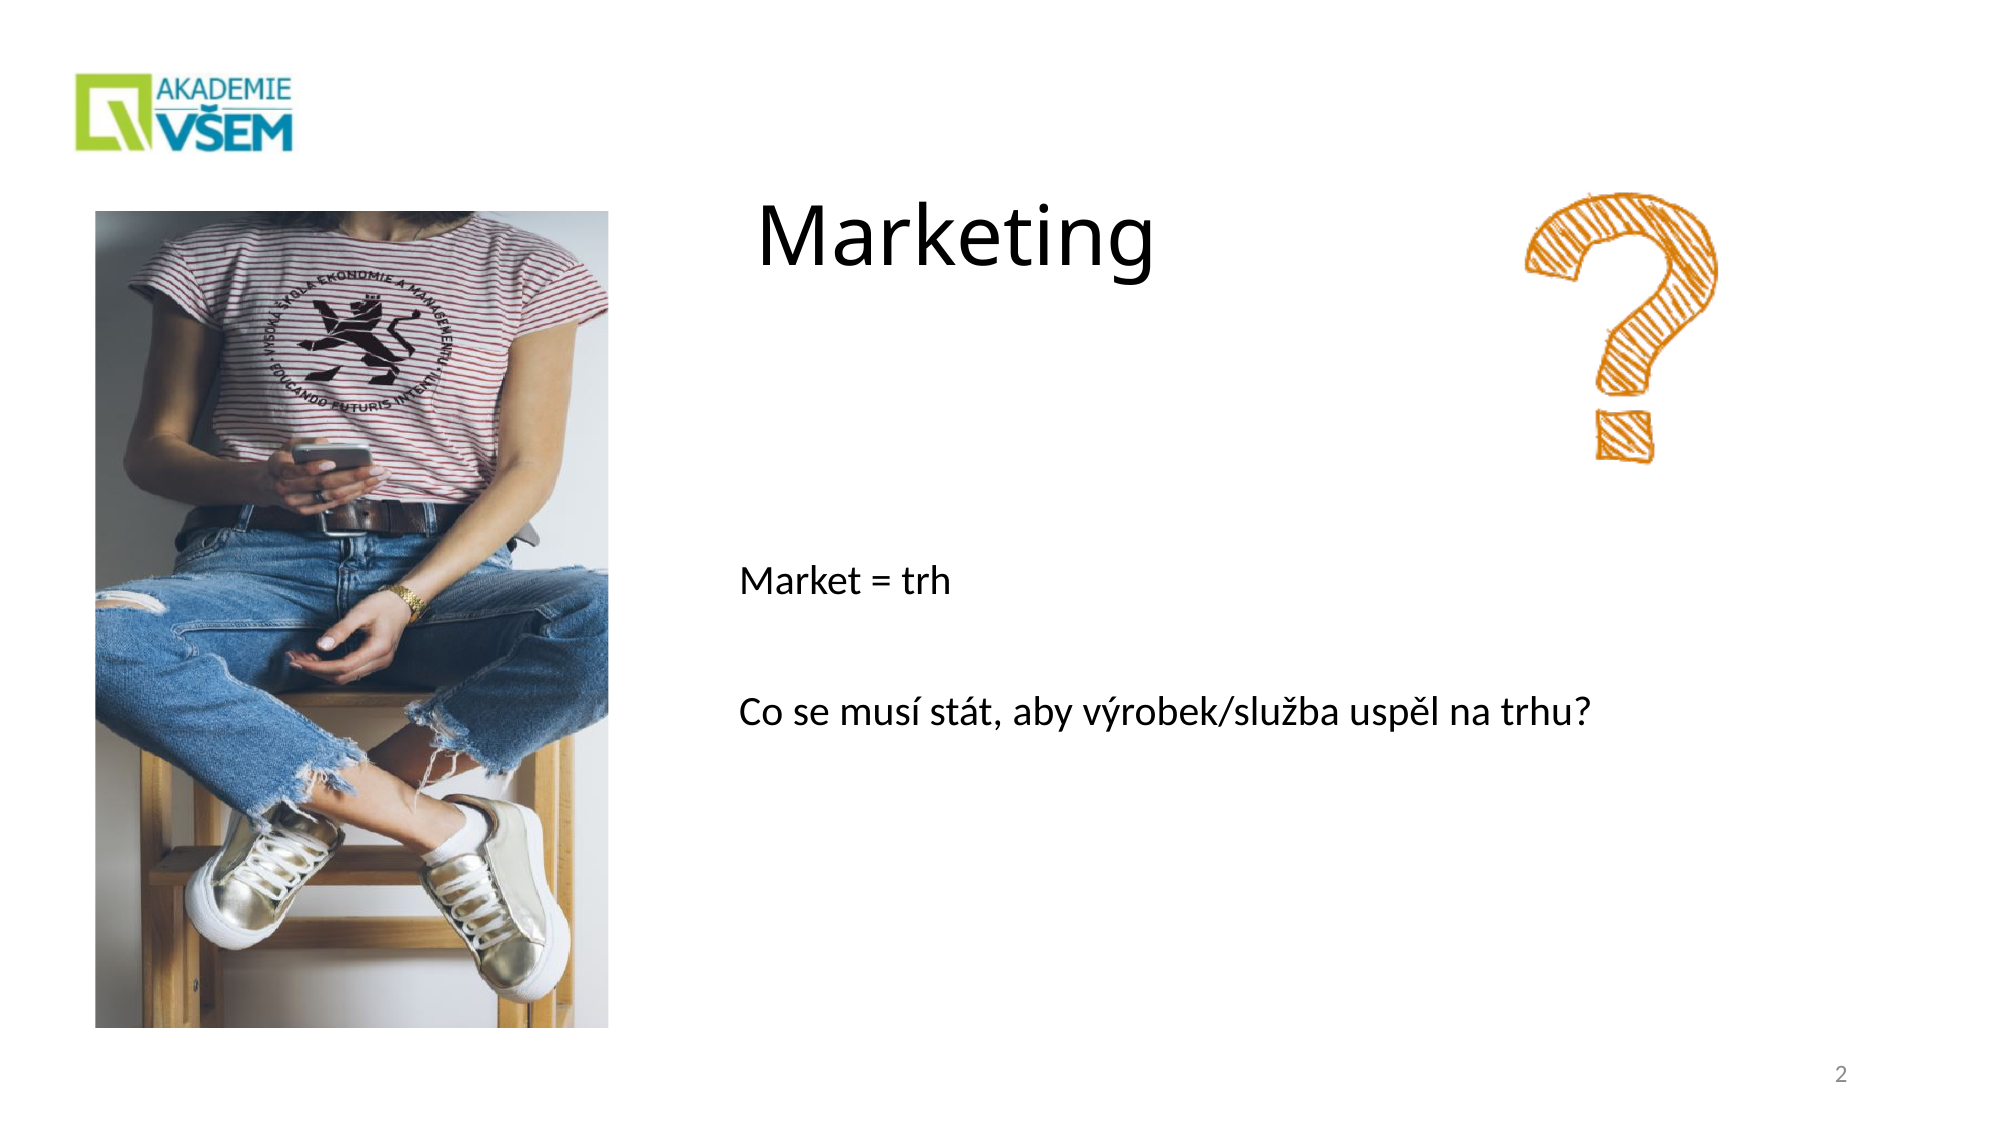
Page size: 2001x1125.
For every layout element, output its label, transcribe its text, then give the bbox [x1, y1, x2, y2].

picture [1482, 177, 1769, 480]
list Market = trh Co se musí stát, aby výrobek/služba uspěl na trhu? [724, 550, 1720, 857]
slide_number 2 [1412, 1042, 1863, 1103]
picture [95, 211, 609, 1028]
title Marketing [740, 130, 1918, 348]
picture [64, 60, 306, 160]
